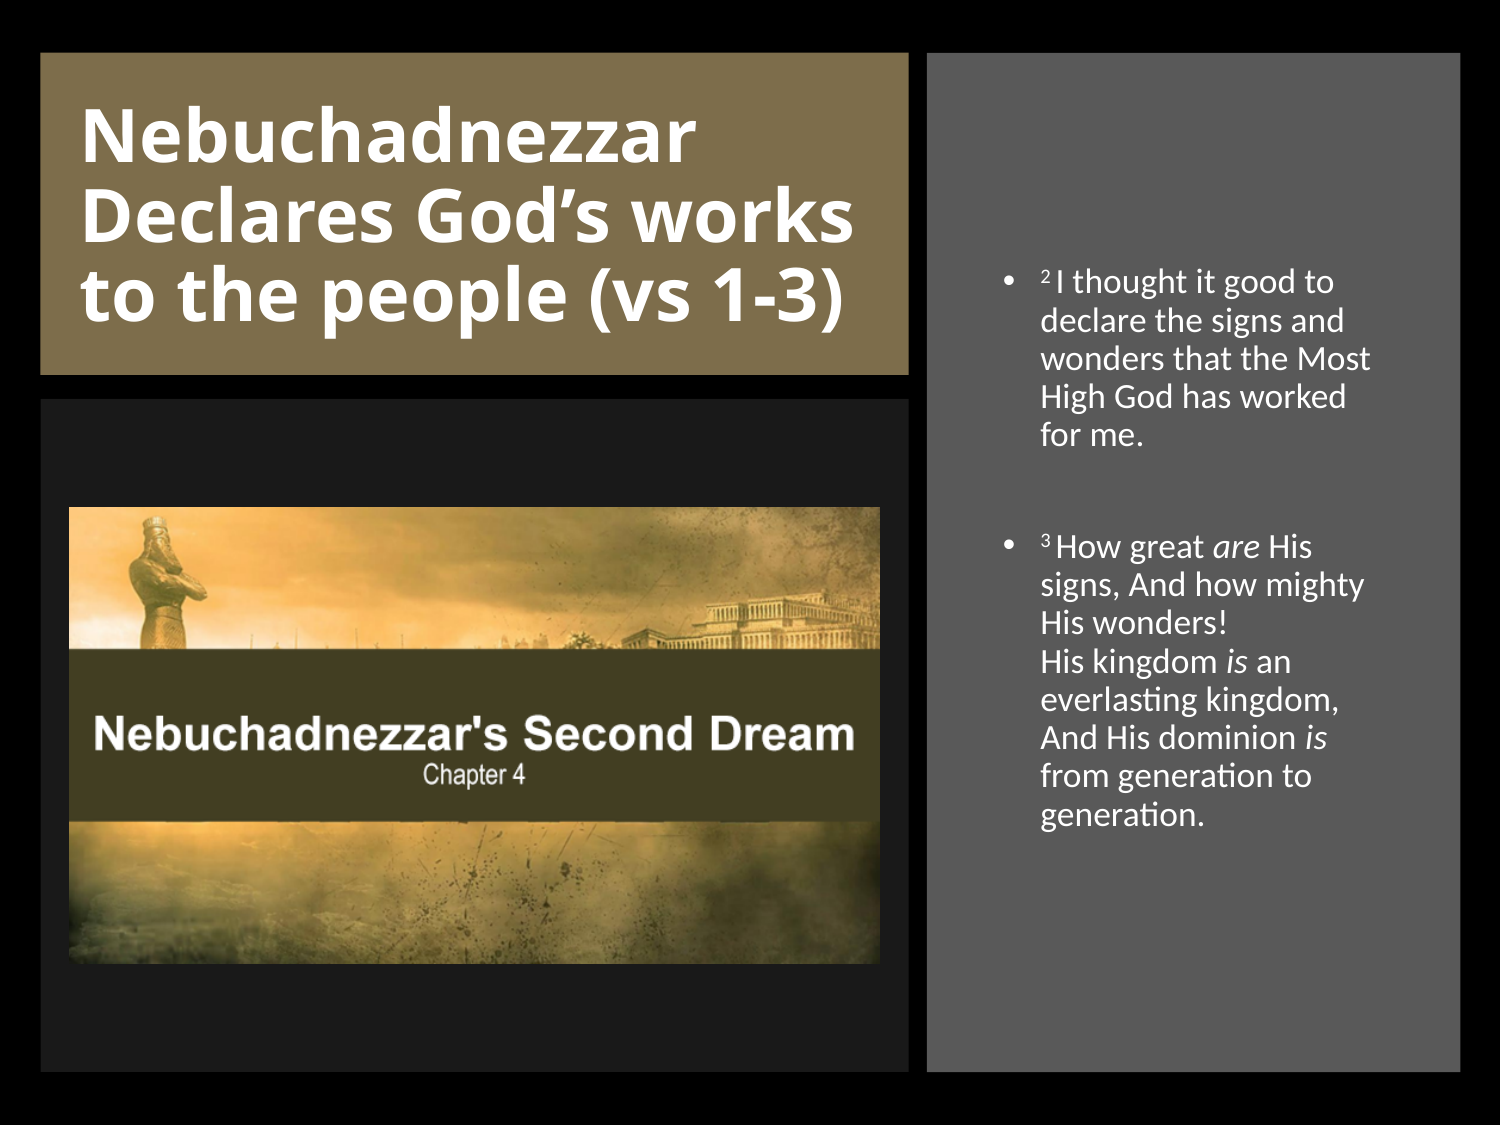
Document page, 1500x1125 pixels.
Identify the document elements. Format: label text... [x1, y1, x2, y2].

text_box [926, 52, 1461, 1073]
text_box [39, 52, 910, 376]
title Nebuchadnezzar Declares God’s works to the people (vs 1-3) [64, 84, 876, 352]
list 2 I thought it good to declare the signs and wonders that the Most High God has worked for me. 3 How great are His signs, And how mighty His wonders! His kingdom is an everlasting kingdom, And His dominion is from generation to generation. [987, 150, 1410, 947]
picture [69, 507, 880, 964]
text_box [39, 398, 910, 1073]
